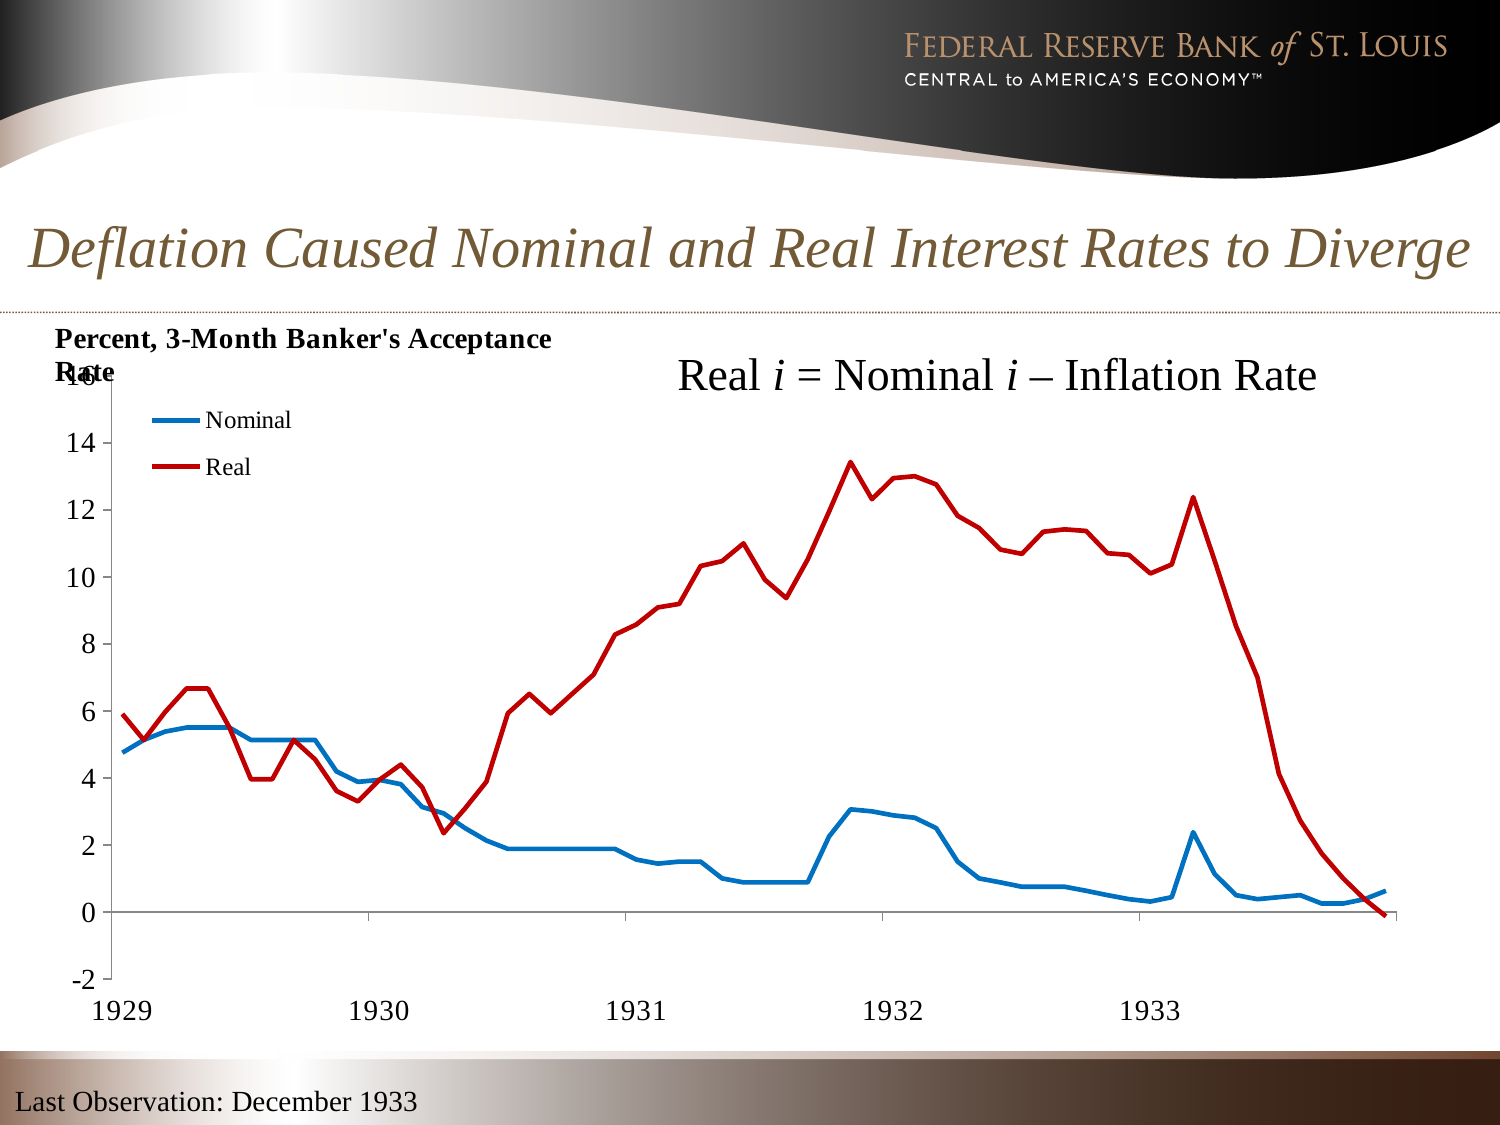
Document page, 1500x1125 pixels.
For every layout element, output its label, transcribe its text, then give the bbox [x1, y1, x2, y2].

title Deflation Caused Nominal and Real Interest Rates to Diverge [0, 174, 1500, 313]
text_box Last Observation: December 1933 [0, 1074, 1500, 1125]
picture [0, 1051, 1500, 1074]
picture [0, 0, 1500, 174]
chart [37, 312, 1463, 1051]
